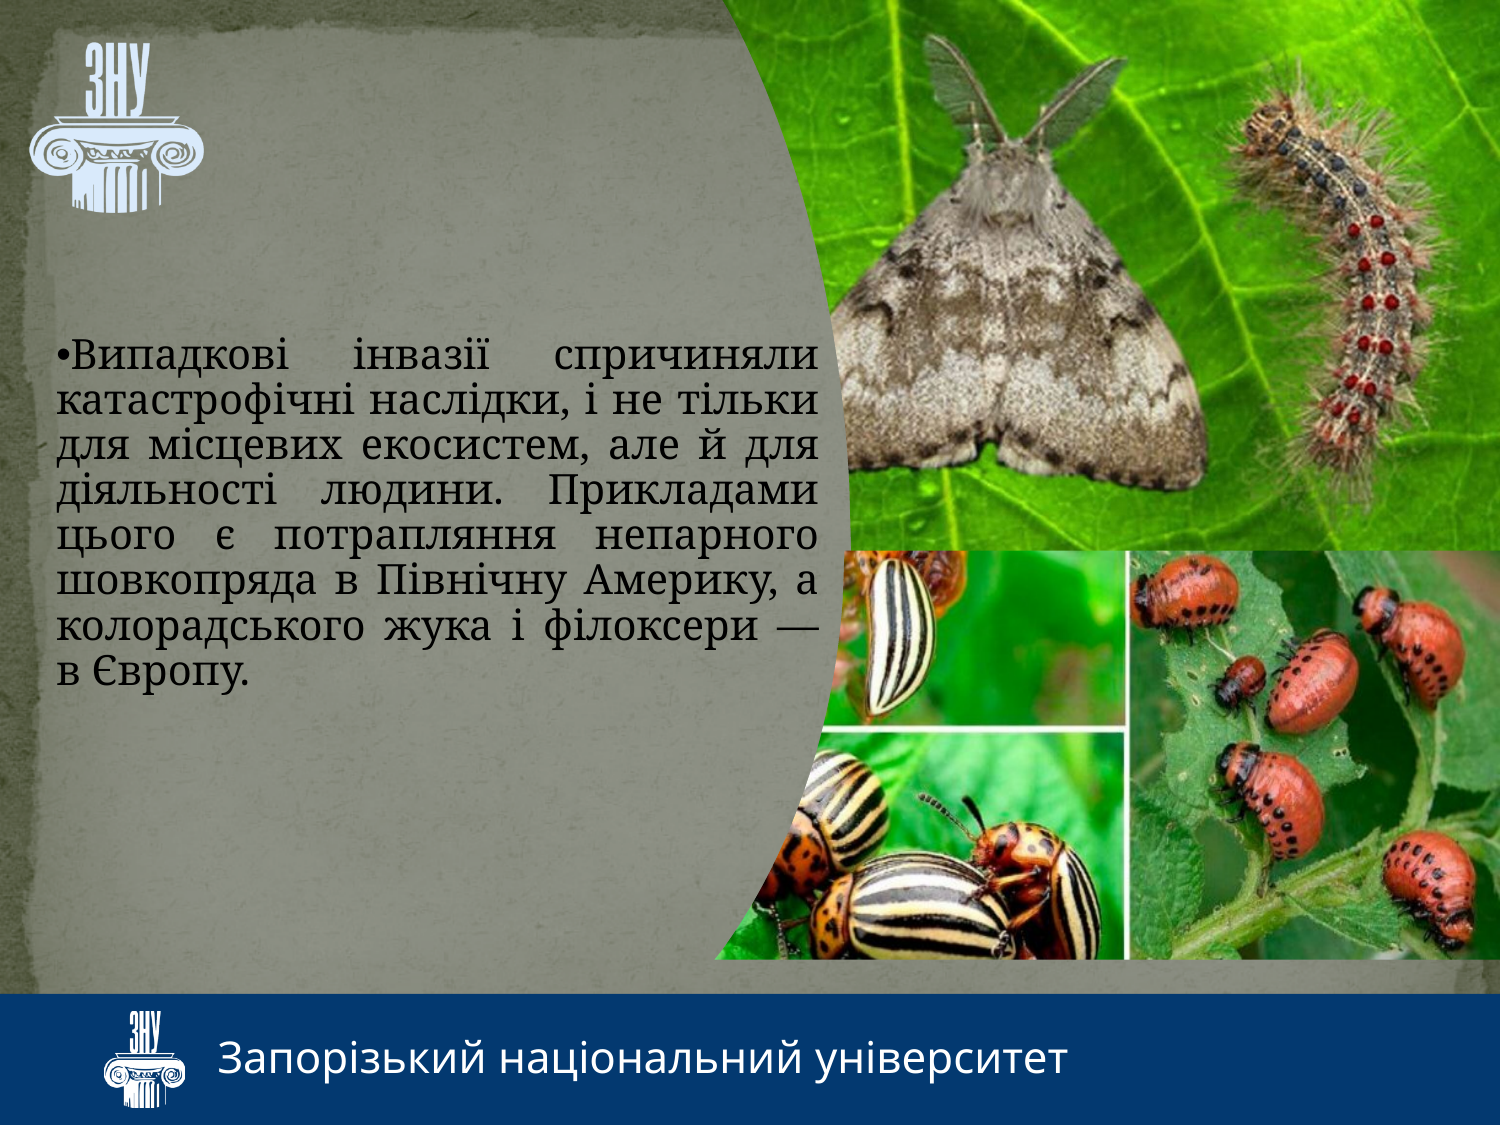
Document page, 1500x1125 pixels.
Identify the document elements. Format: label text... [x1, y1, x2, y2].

picture [31, 44, 203, 211]
text_box Випадкові інвазії спричиняли катастрофічні наслідки, і не тільки для місцевих екосистем, але й для діяльності людини. Прикладами цього є потрапляння непарного шовкопряда в Північну Америку, а колорадського жука і філоксери — в Європу. [41, 326, 711, 928]
picture [714, 0, 1500, 960]
text_box [0, 991, 1500, 1125]
picture [104, 1011, 185, 1108]
text_box Запорізький національний університет [206, 1010, 1500, 1109]
